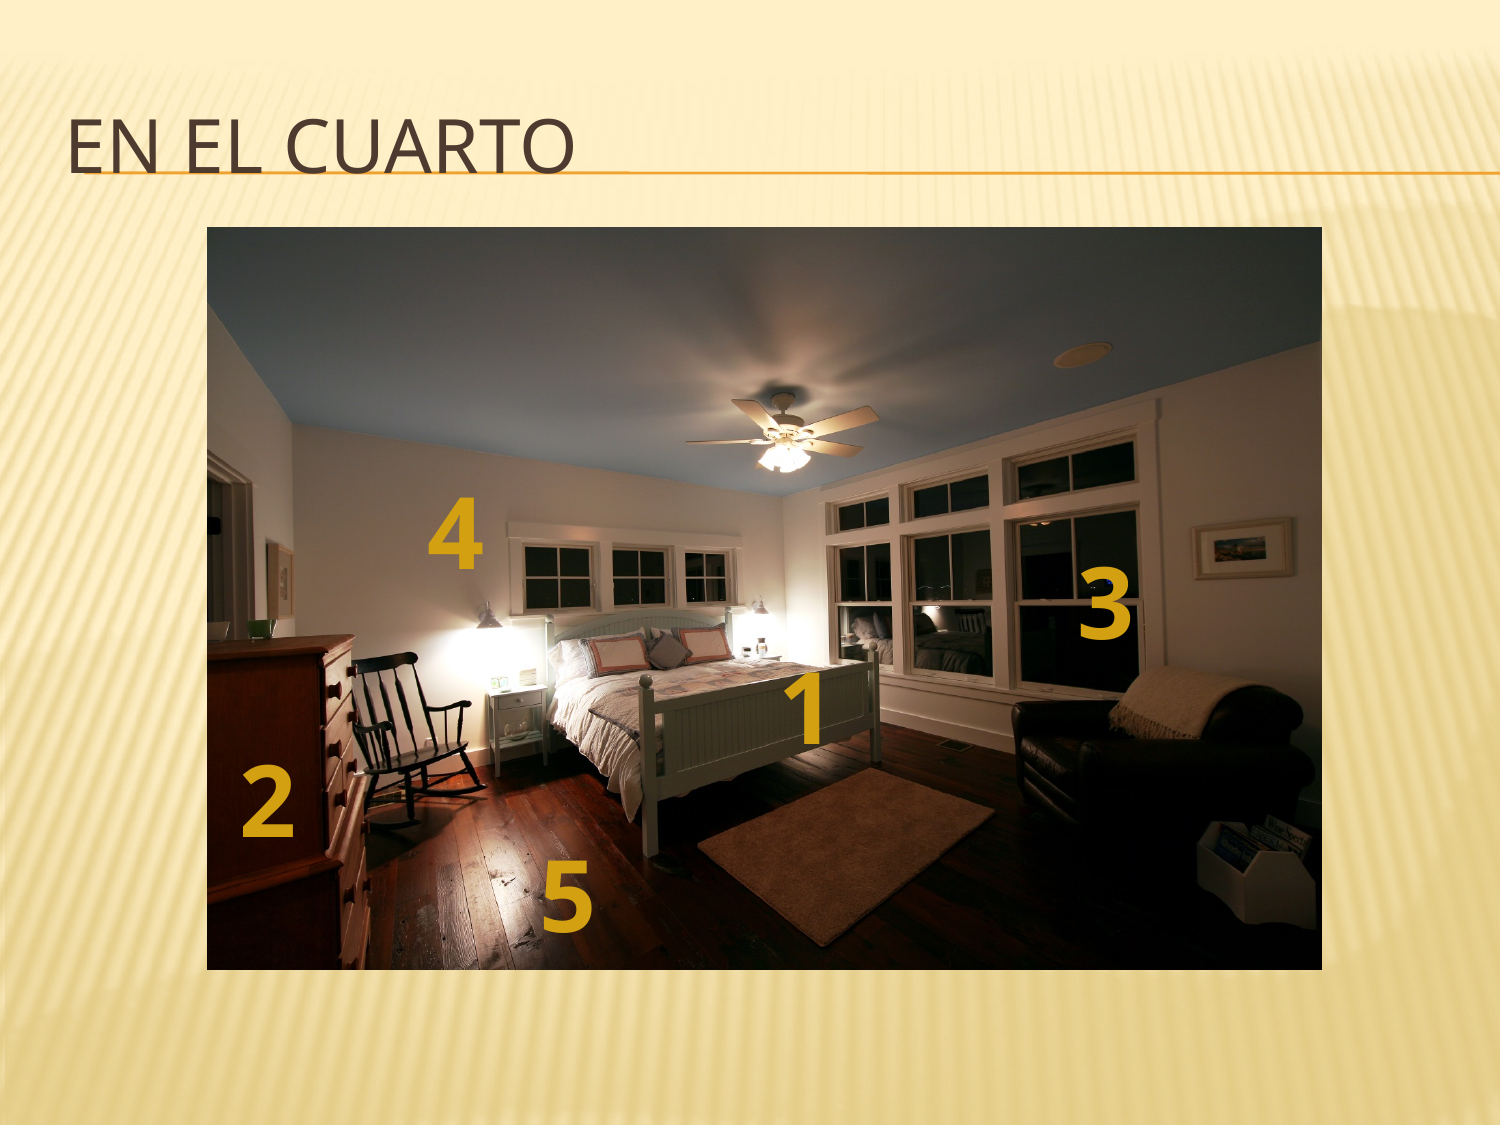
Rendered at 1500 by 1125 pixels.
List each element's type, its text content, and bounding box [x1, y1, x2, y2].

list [207, 227, 1322, 971]
title En el cuarto [50, 75, 1475, 213]
